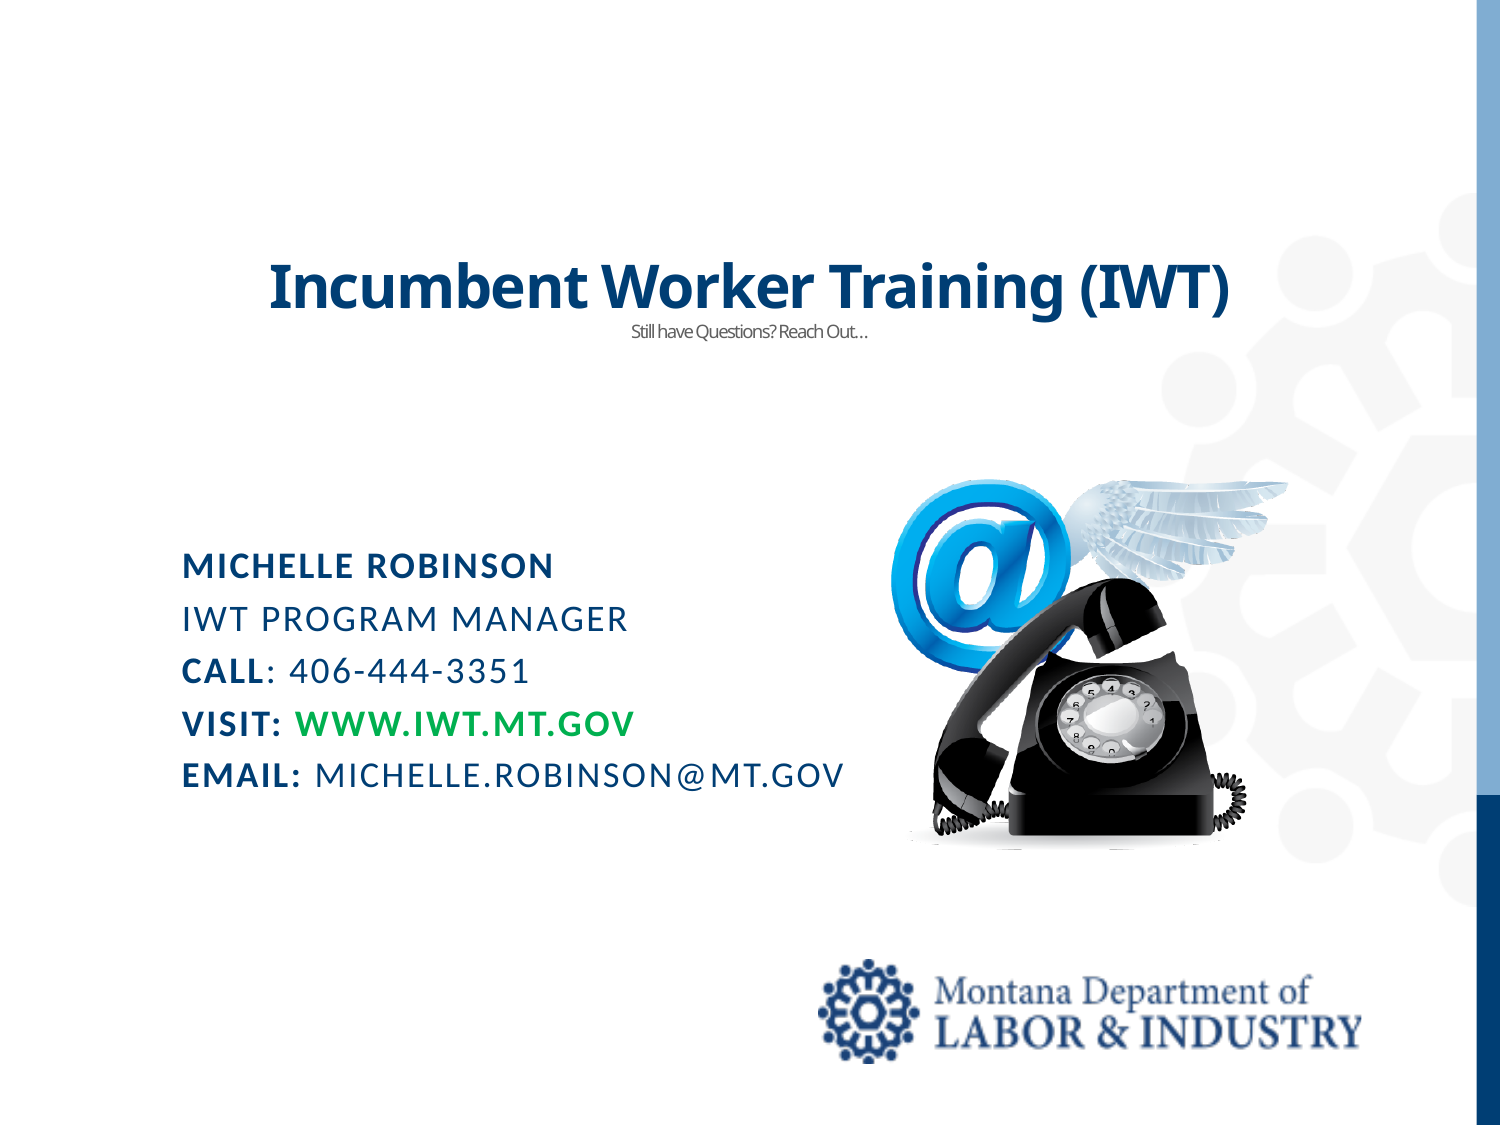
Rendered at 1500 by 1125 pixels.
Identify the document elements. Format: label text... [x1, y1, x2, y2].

picture [876, 458, 1295, 876]
title Incumbent Worker Training (IWT) Still have Questions? Reach Out… [187, 216, 1313, 397]
subtitle Michelle Robinson IWT Program Manager Call: 406-444-3351 Visit: www.iwt.mt.gov Email: michelle.Robinson@mt.gov [166, 533, 878, 951]
